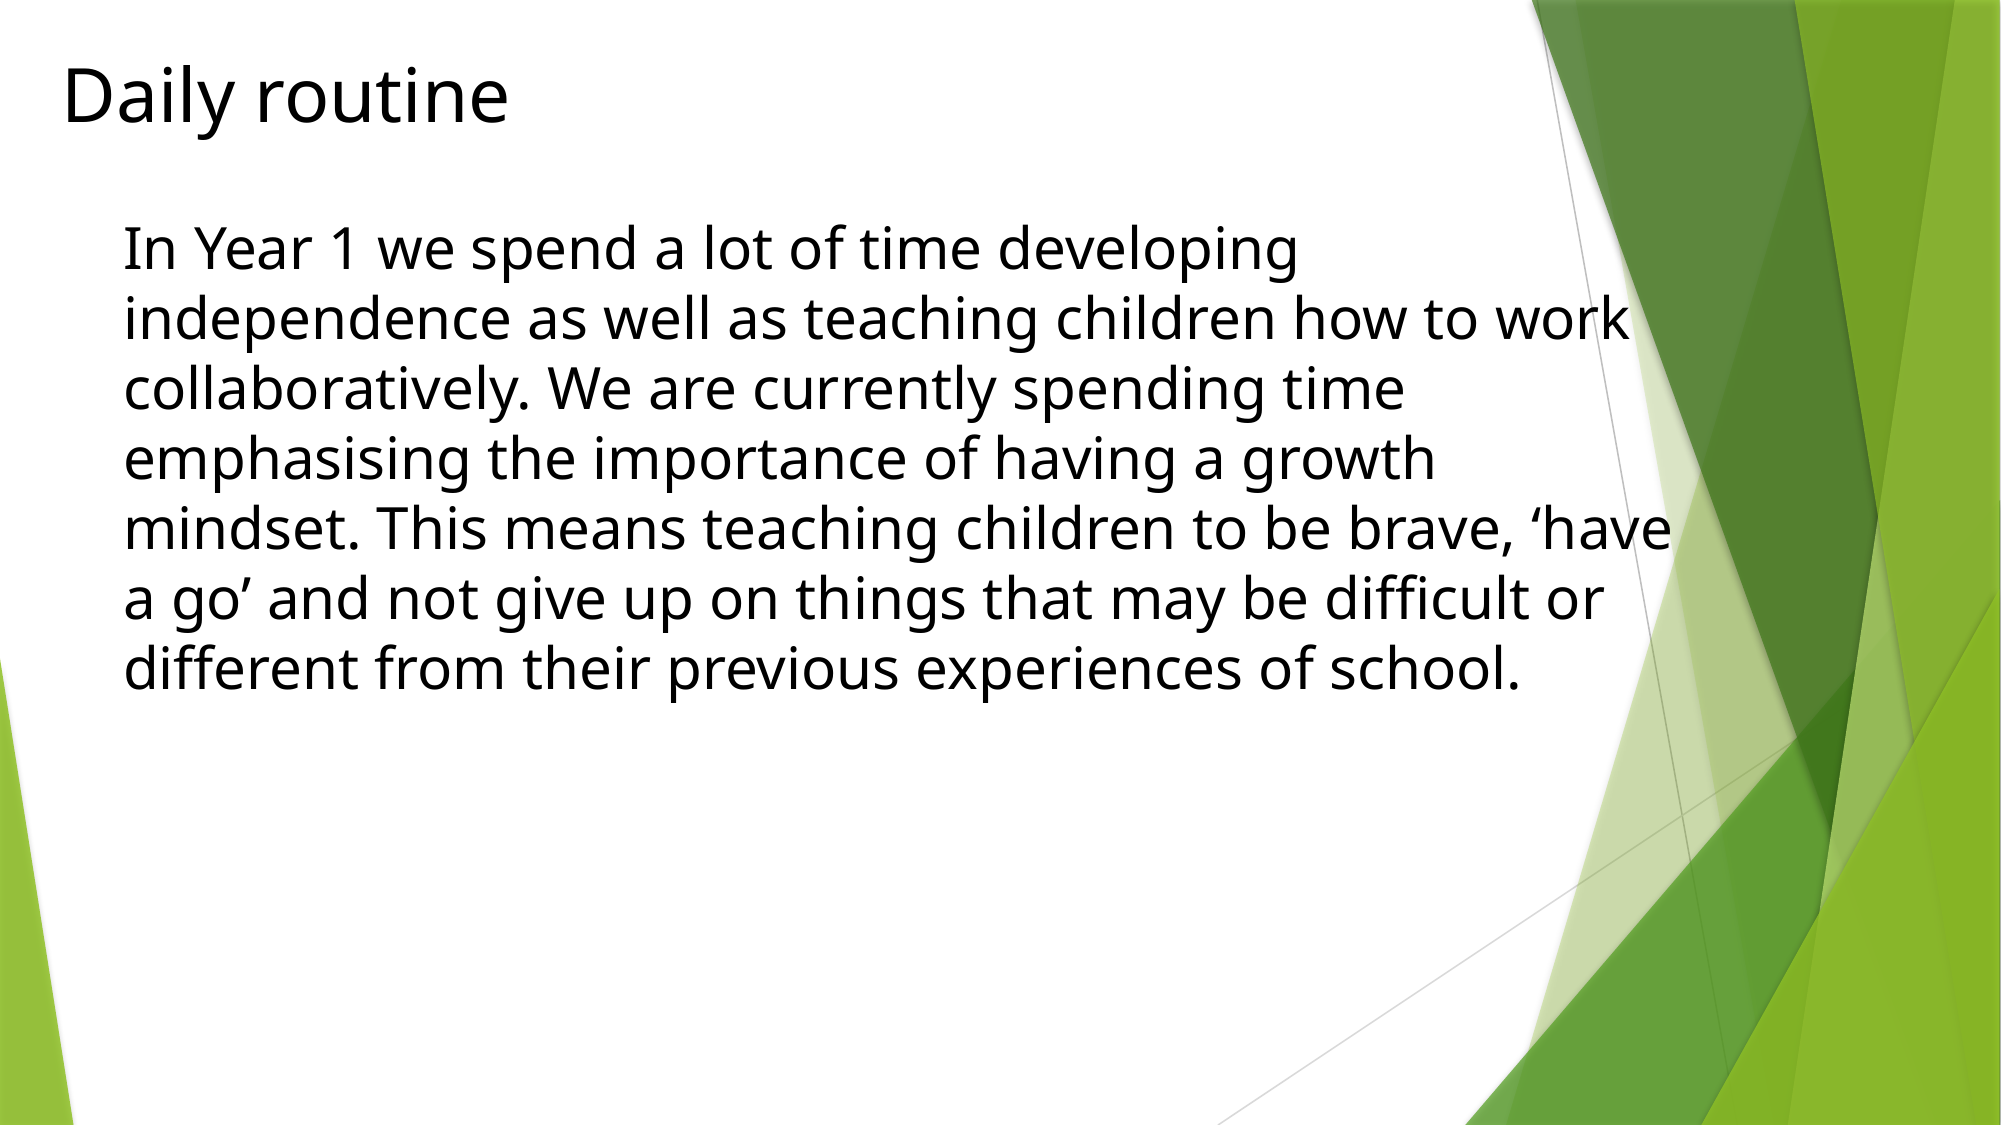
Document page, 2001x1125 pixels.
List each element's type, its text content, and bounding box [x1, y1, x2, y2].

text_box In Year 1 we spend a lot of time developing independence as well as teaching children how to work collaboratively. We are currently spending time emphasising the importance of having a growth mindset. This means teaching children to be brave, ‘have a go’ and not give up on things that may be difficult or different from their previous experiences of school. [108, 204, 1704, 709]
text_box Daily routine [47, 40, 914, 145]
